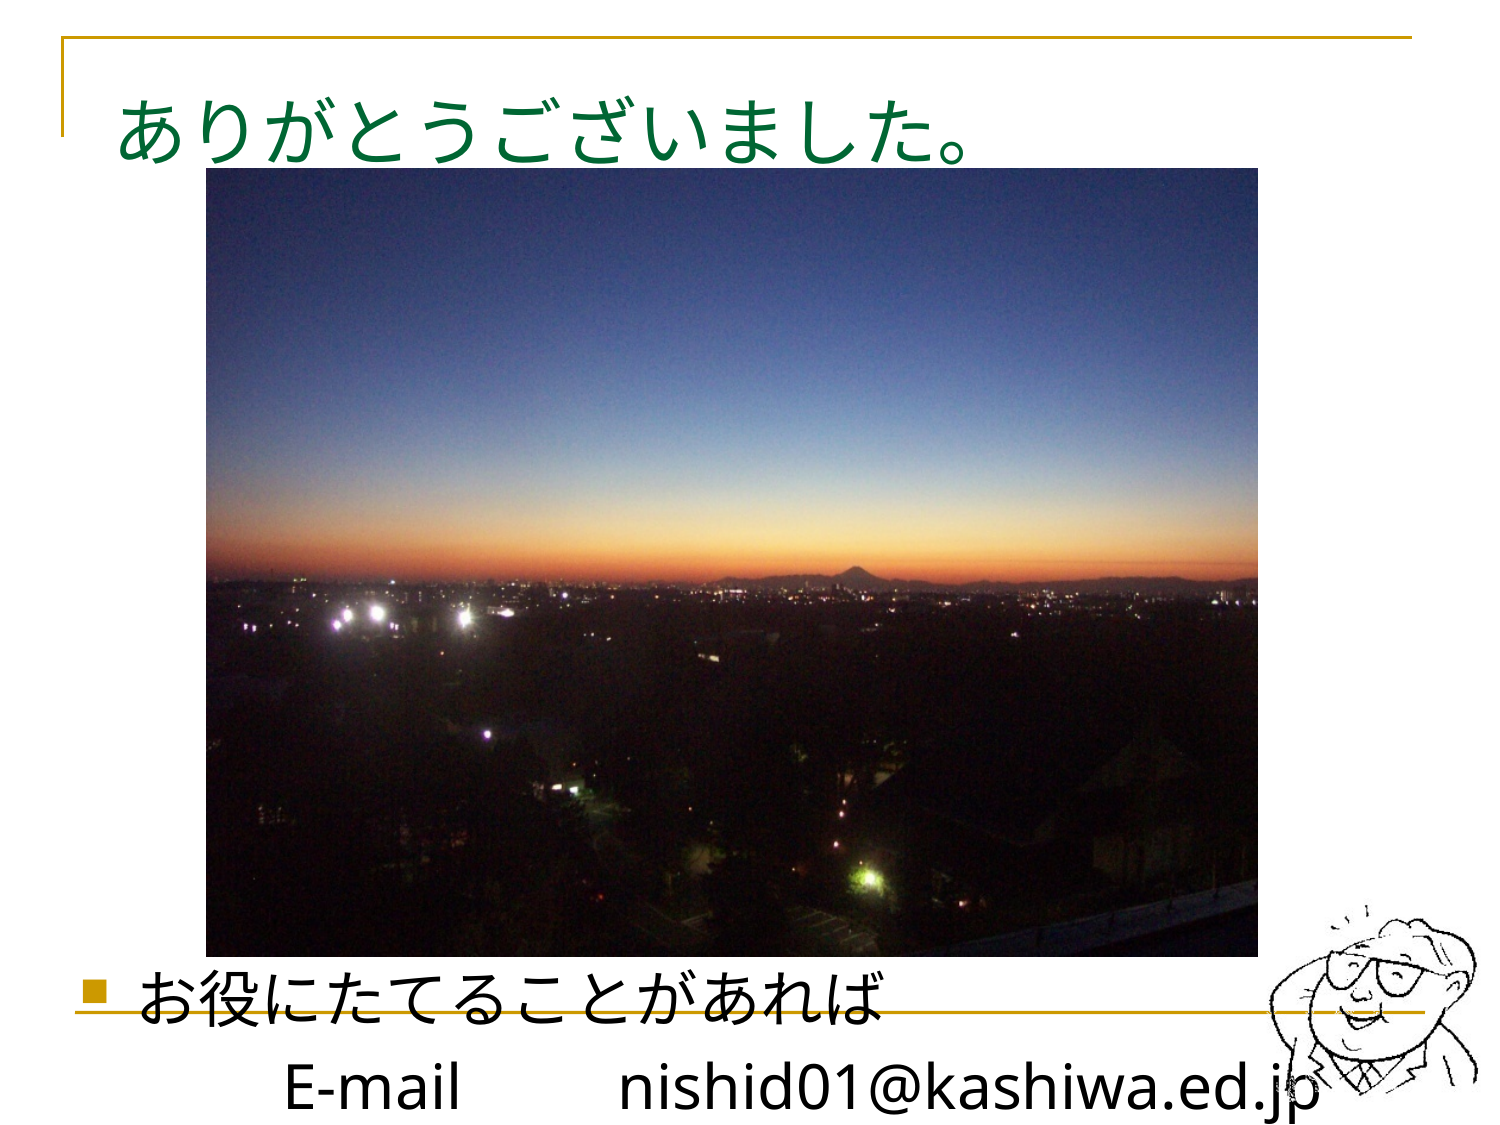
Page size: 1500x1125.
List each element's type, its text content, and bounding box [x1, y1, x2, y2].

title ありがとうございました。 [97, 78, 1447, 138]
list お役にたてることがあれば E-mail nishid01@kashiwa.ed.jp [64, 952, 1252, 1125]
picture [206, 168, 1500, 1125]
